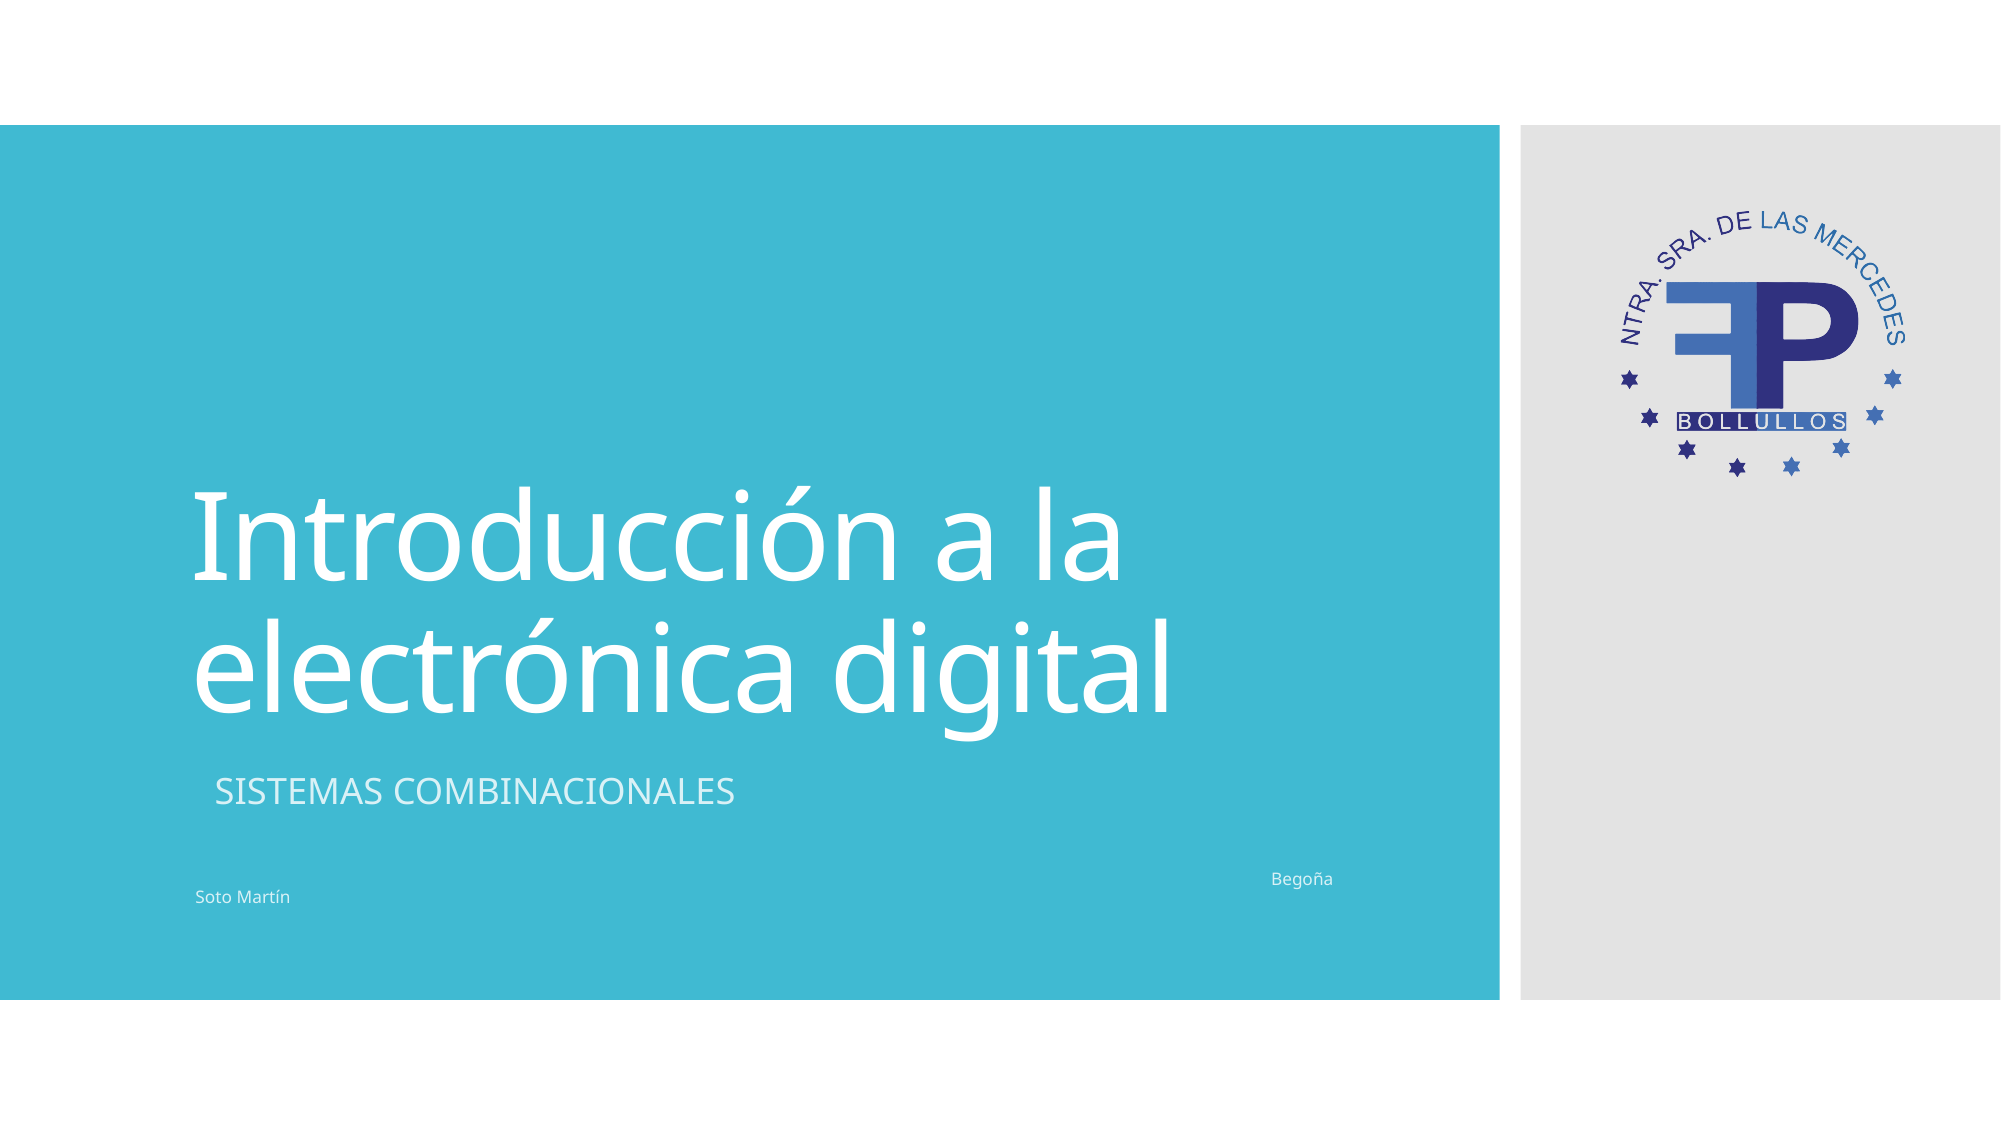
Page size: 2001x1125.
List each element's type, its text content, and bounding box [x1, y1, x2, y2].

picture [1582, 164, 1943, 525]
subtitle SISTEMAS COMBINACIONALES Begoña Soto Martín [180, 766, 1381, 917]
title Introducción a la electrónica digital [175, 213, 1376, 747]
